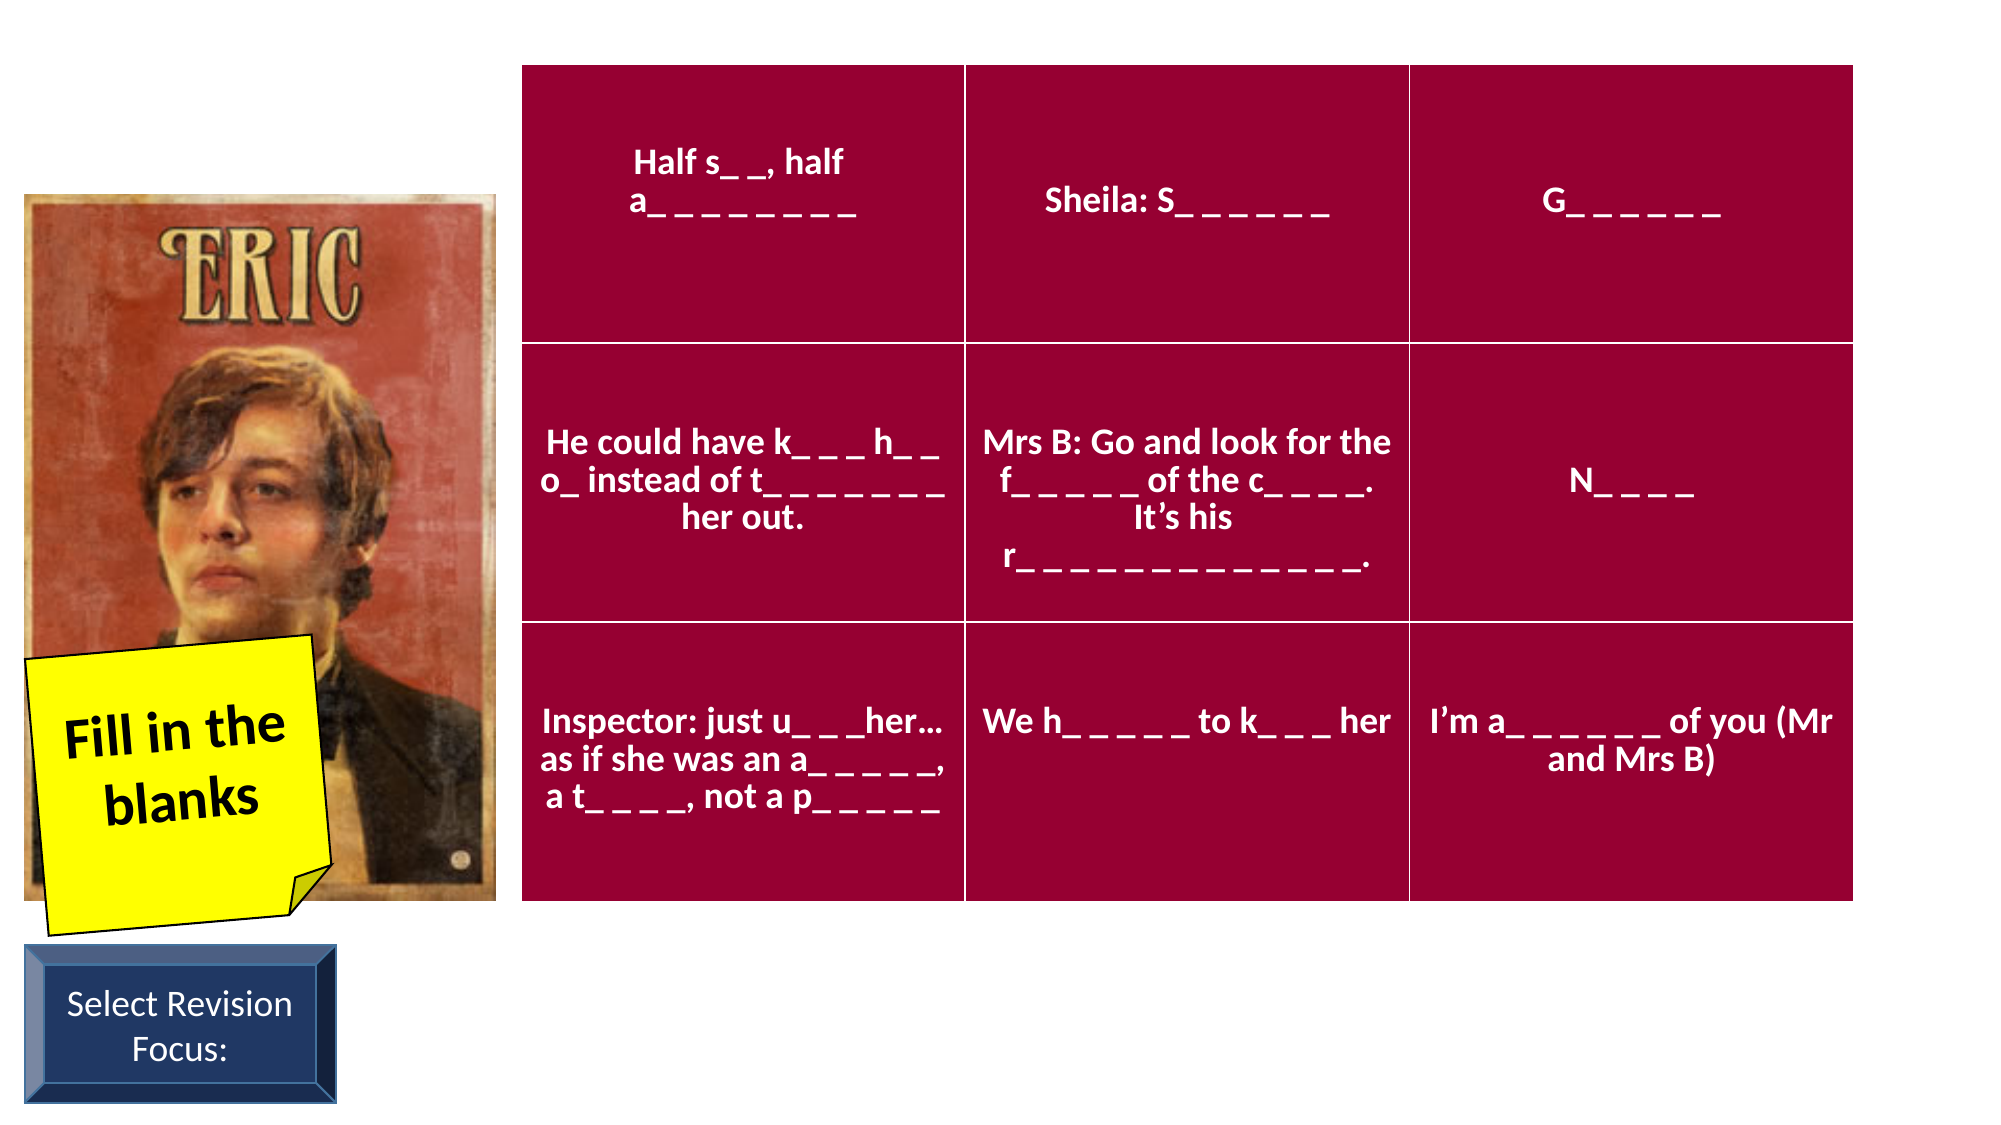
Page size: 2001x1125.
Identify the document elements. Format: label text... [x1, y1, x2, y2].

table_cell We h_ _ _ _ _ to k_ _ _ her [966, 623, 1409, 901]
table_cell Inspector: just u_ _ _her… as if she was an a_ _ _ _ _, a t_ _ _ _, not a p_ _ _ _ _ [522, 623, 964, 901]
table_cell N_ _ _ _ [1410, 344, 1853, 621]
table_cell I’m a_ _ _ _ _ _ of you (Mr and Mrs B) [1410, 623, 1853, 901]
table_header G_ _ _ _ _ _ [1410, 65, 1853, 342]
table_header Half s_ _, half a_ _ _ _ _ _ _ _ [522, 65, 964, 342]
table_header Sheila: S_ _ _ _ _ _ [966, 65, 1409, 342]
table_cell He could have k_ _ _ h_ _ o_ instead of t_ _ _ _ _ _ _ her out. [522, 344, 964, 621]
picture [24, 194, 496, 901]
text_box Fill in the blanks [44, 901, 303, 937]
table_cell Mrs B: Go and look for the f_ _ _ _ _ of the c_ _ _ _. It’s his r_ _ _ _ _ _ _ _ _ _ _ _ _. [966, 344, 1409, 621]
